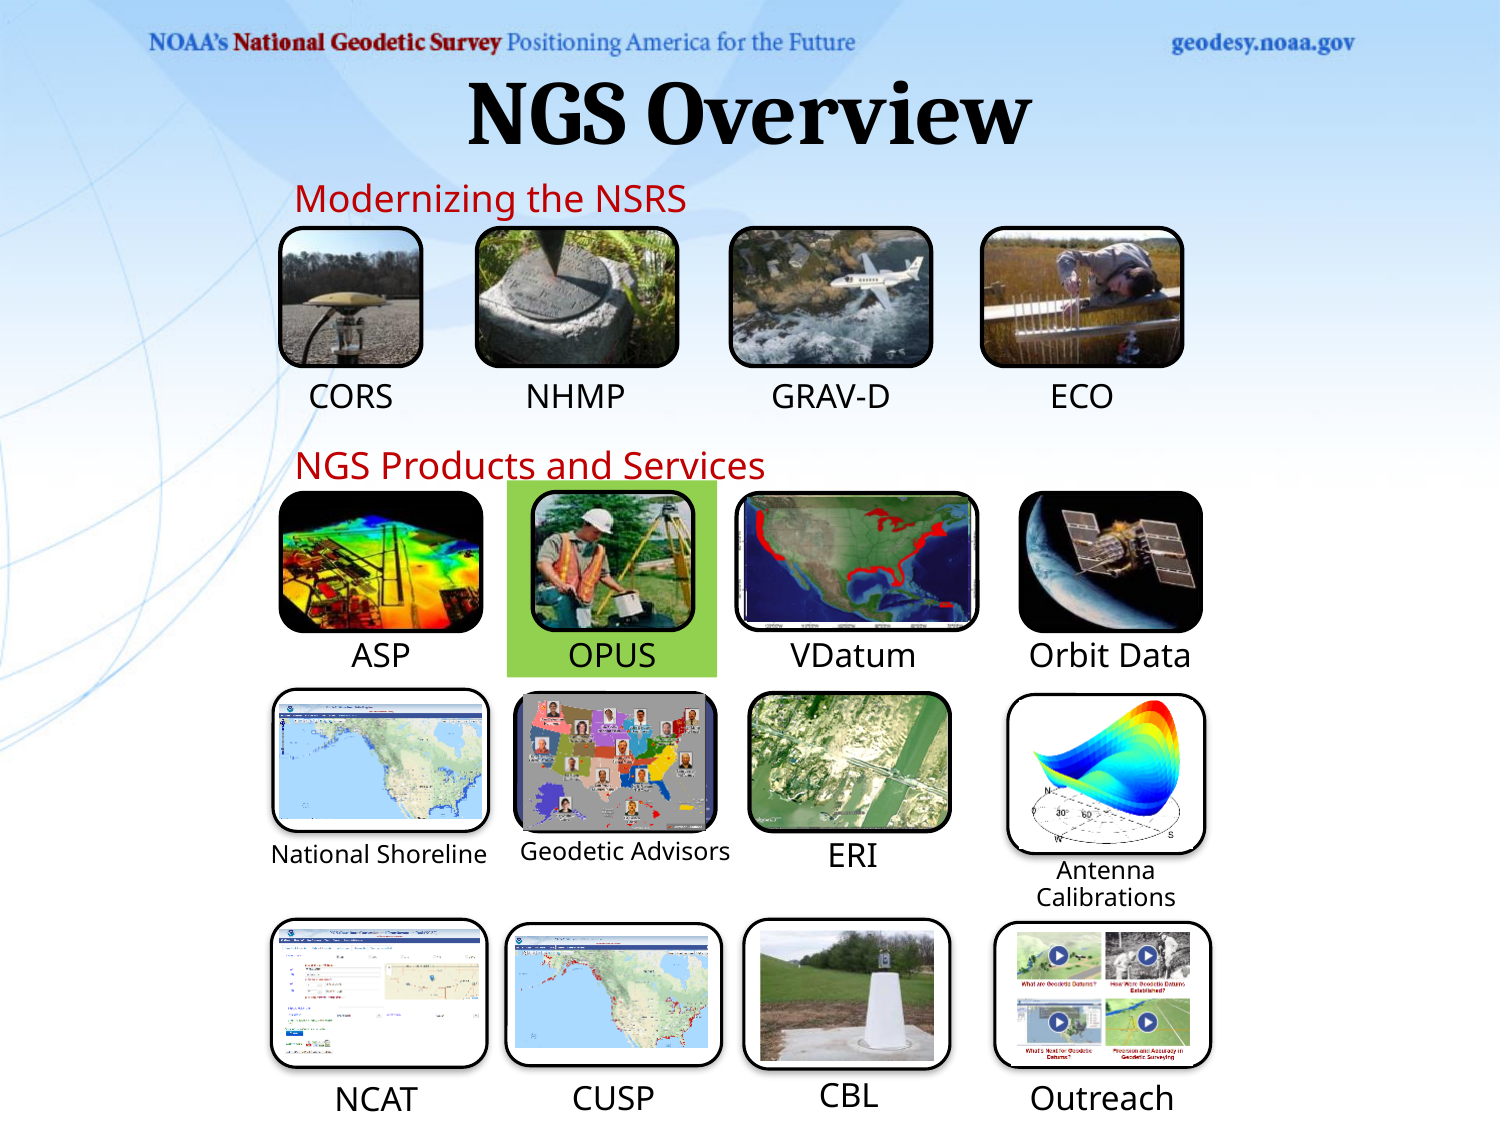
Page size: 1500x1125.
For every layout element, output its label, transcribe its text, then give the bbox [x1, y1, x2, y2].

text_box [1007, 708, 1014, 842]
text_box [506, 494, 544, 624]
picture [279, 928, 480, 1056]
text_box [507, 624, 713, 700]
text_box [753, 630, 955, 700]
text_box [743, 918, 951, 1064]
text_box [747, 497, 968, 622]
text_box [505, 824, 728, 899]
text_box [730, 824, 975, 899]
text_box [505, 922, 723, 1067]
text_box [983, 624, 1238, 700]
title NGS Overview [75, 35, 1425, 180]
text_box [270, 918, 488, 1059]
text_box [979, 843, 1233, 919]
picture [1011, 925, 1194, 1066]
text_box CUSP [501, 1067, 727, 1125]
text_box [682, 494, 718, 678]
text_box [1020, 492, 1201, 623]
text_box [263, 1068, 499, 1125]
picture [760, 929, 934, 1061]
text_box [1198, 927, 1212, 1066]
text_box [258, 624, 504, 700]
text_box Modernizing the NSRS [279, 180, 953, 226]
text_box [749, 705, 950, 822]
text_box CBL [736, 1064, 962, 1125]
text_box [250, 227, 1183, 441]
text_box [994, 927, 1006, 1065]
picture [0, 0, 1500, 1125]
picture [514, 936, 708, 1048]
text_box [532, 494, 694, 623]
text_box [710, 705, 716, 821]
text_box [280, 494, 482, 623]
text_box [252, 827, 506, 903]
text_box NGS Products and Services [279, 449, 954, 494]
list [523, 694, 706, 832]
text_box Outreach [989, 1067, 1215, 1125]
text_box [1197, 708, 1206, 842]
text_box [736, 492, 978, 622]
